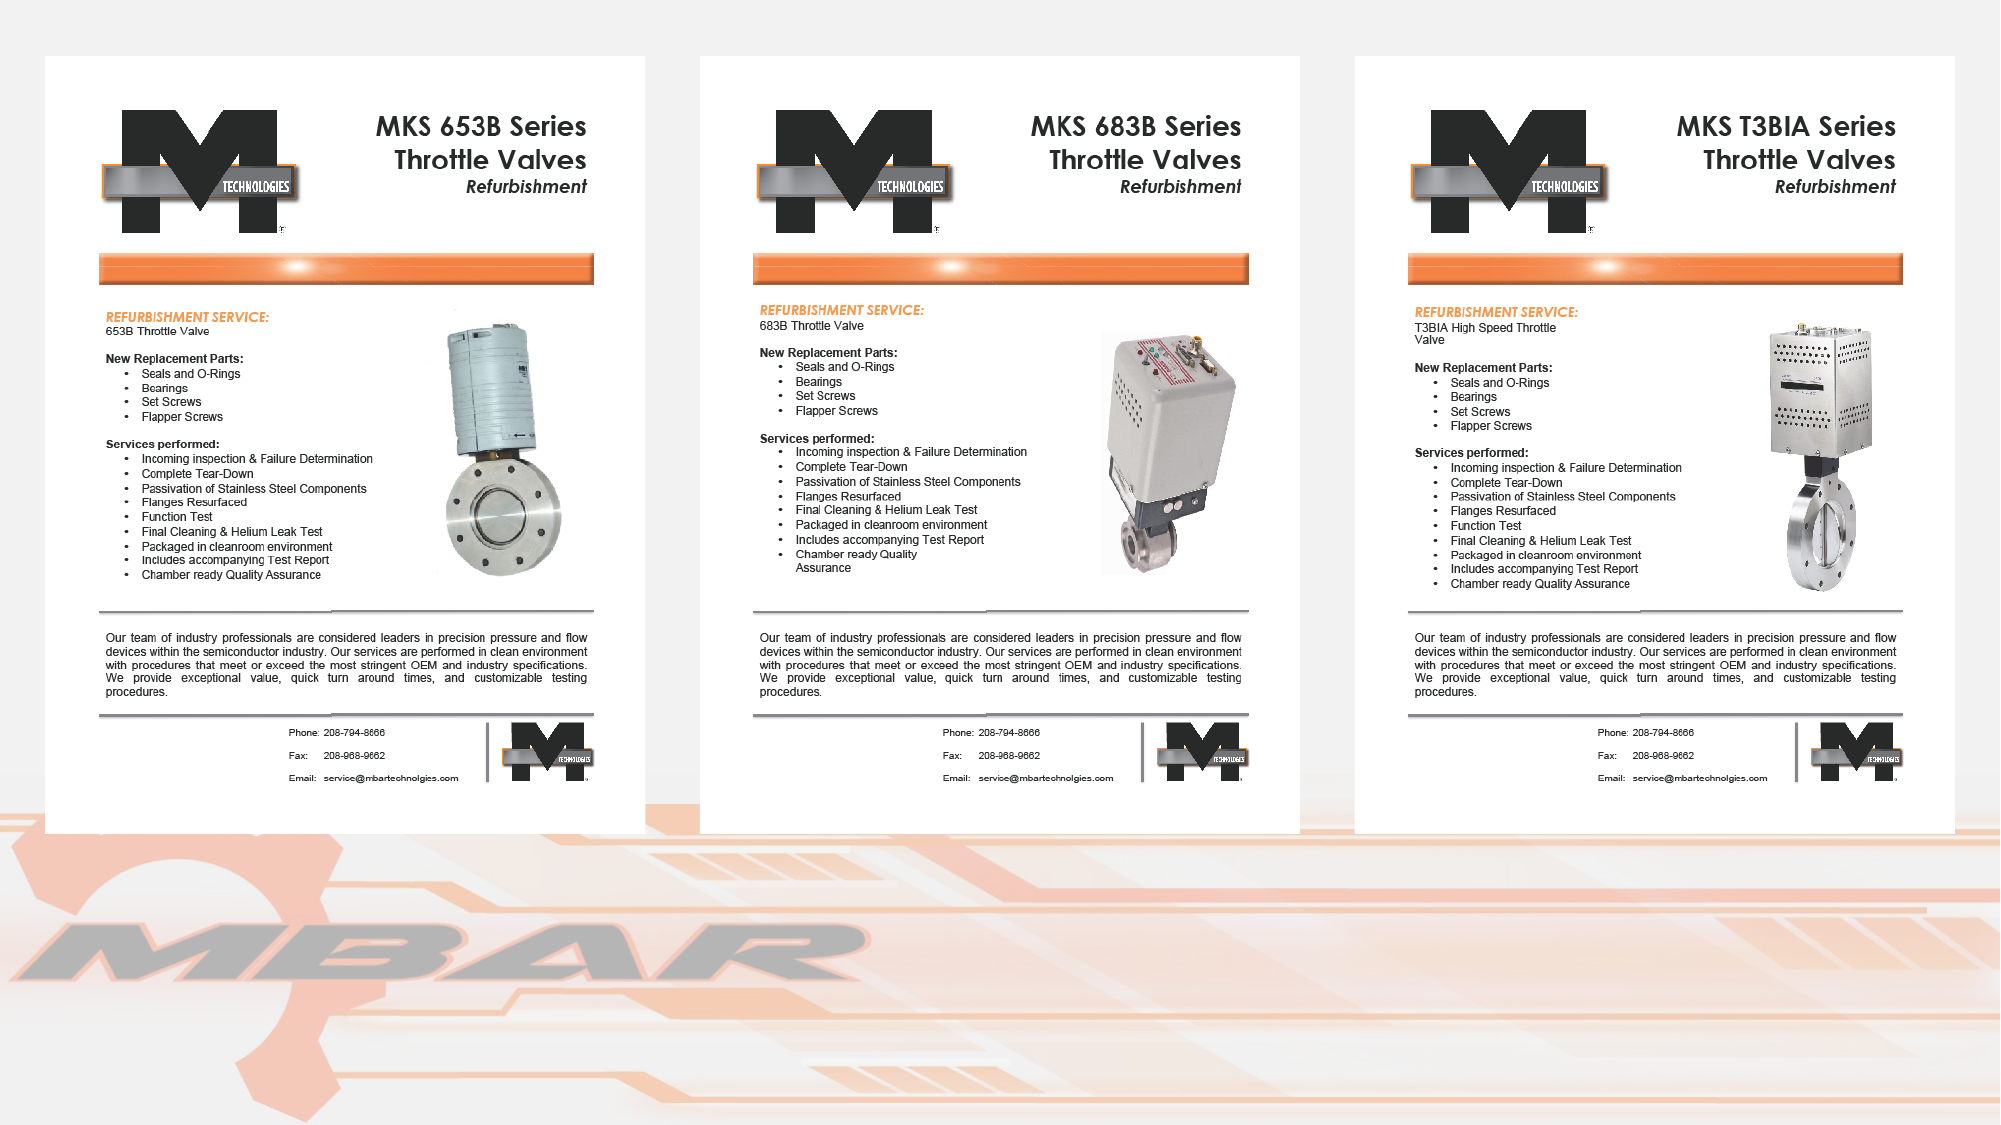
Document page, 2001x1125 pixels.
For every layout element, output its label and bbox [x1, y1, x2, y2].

picture [0, 774, 2000, 1125]
list [45, 56, 646, 834]
text_box [699, 56, 1301, 834]
text_box [1354, 56, 1955, 834]
